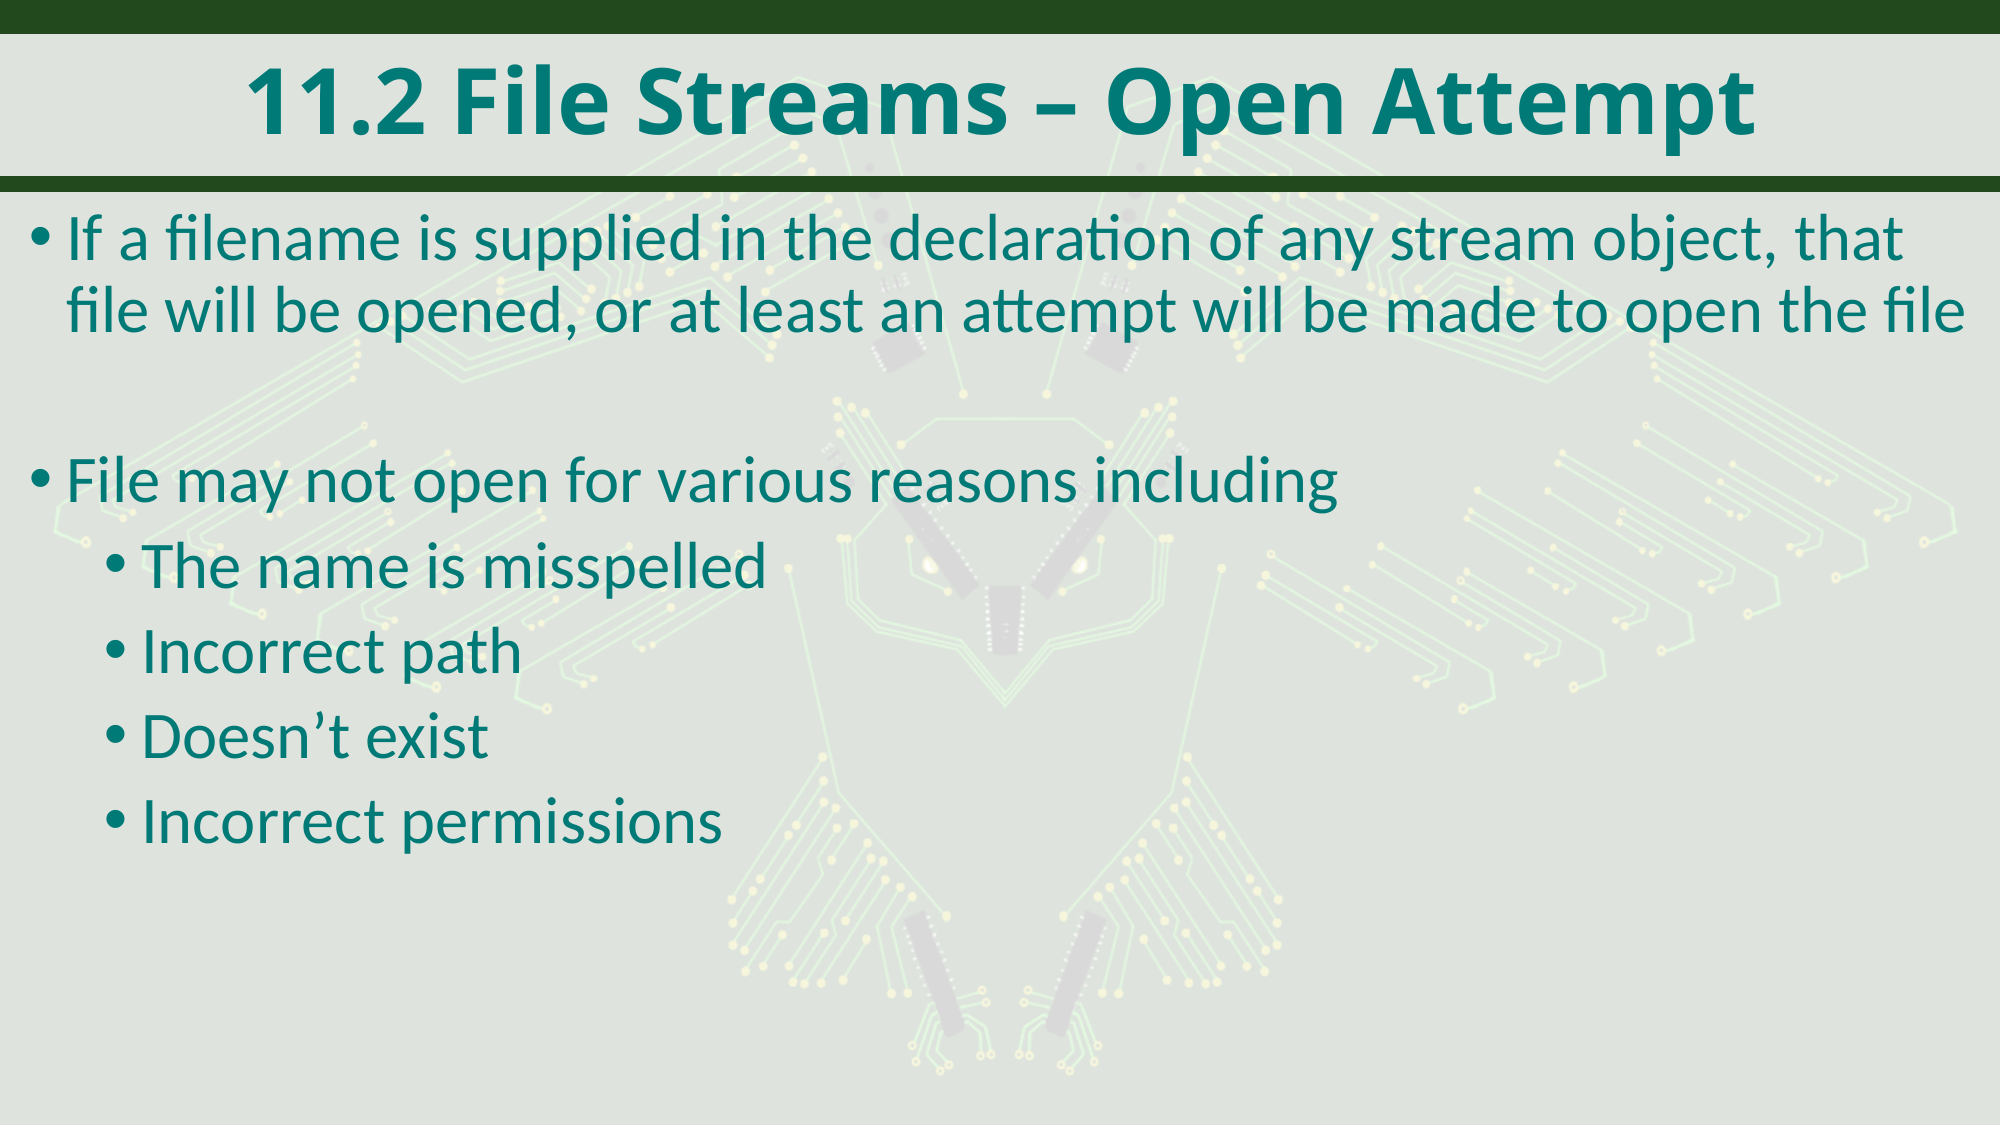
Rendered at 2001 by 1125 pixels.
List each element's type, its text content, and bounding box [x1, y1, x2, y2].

title 11.2 File Streams – Open Attempt [13, 36, 1989, 173]
list If a filename is supplied in the declaration of any stream object, that file will be opened, or at least an attempt will be made to open the file File may not open for various reasons including The name is misspelled Incorrect path Doesn’t exist Incorrect permissions [13, 195, 1989, 1014]
